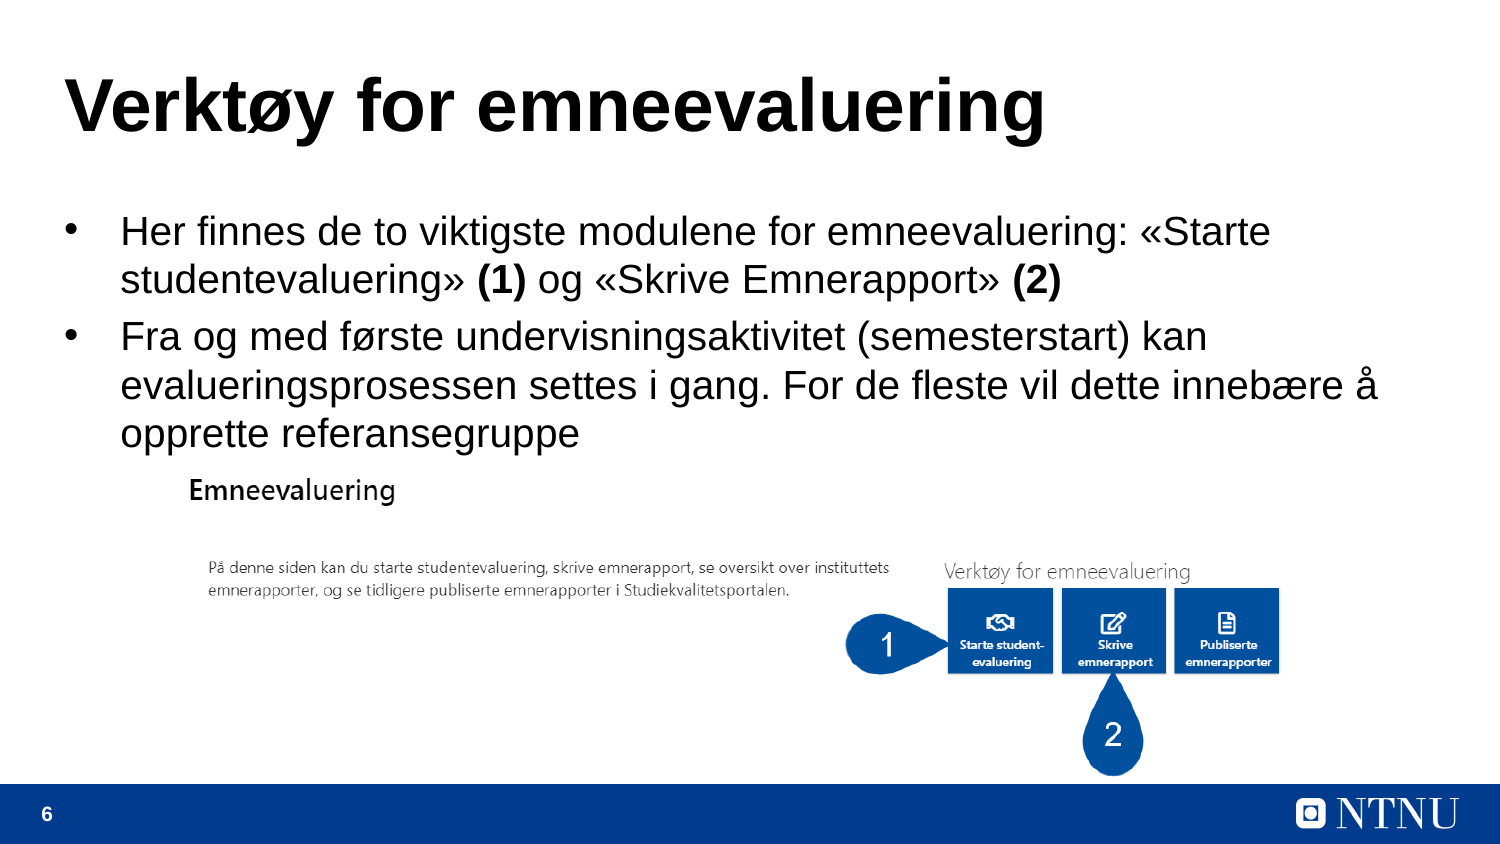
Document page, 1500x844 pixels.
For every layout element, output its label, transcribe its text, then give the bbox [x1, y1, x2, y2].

title Verktøy for emneevaluering [49, 48, 1431, 156]
picture [171, 457, 1311, 777]
picture [0, 784, 1500, 844]
list Her finnes de to viktigste modulene for emneevaluering: «Starte studentevaluering» (1) og «Skrive Emnerapport» (2) Fra og med første undervisningsaktivitet (semesterstart) kan evalueringsprosessen settes i gang. For de fleste vil dette innebære å opprette referansegruppe [49, 196, 1431, 790]
